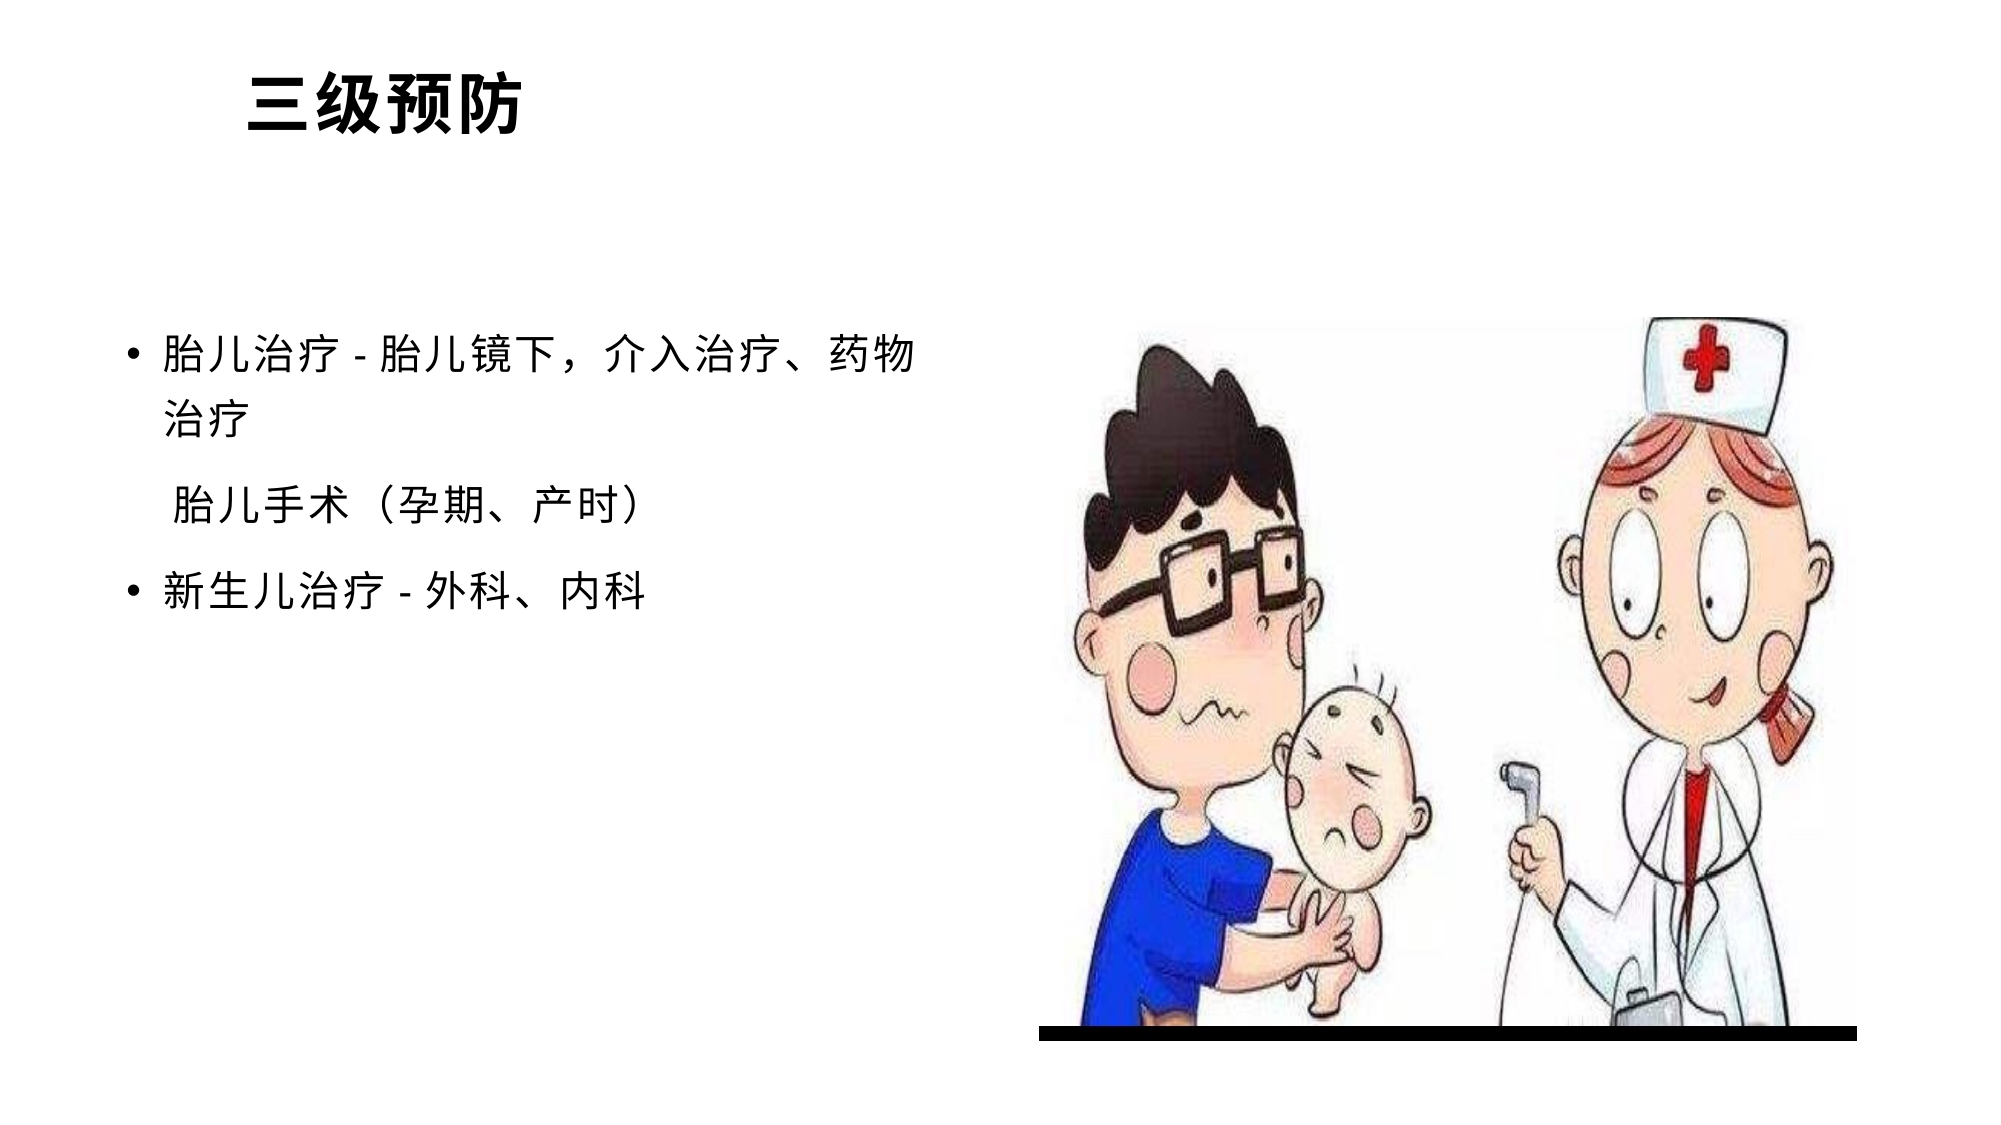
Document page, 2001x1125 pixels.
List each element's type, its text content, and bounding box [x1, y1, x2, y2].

list 胎儿治疗-胎儿镜下，介入治疗、药物治疗 胎儿手术（孕期、产时） 新生儿治疗-外科、内科 [109, 156, 969, 1041]
title 三级预防 [109, 55, 655, 146]
picture [1039, 317, 1857, 1041]
